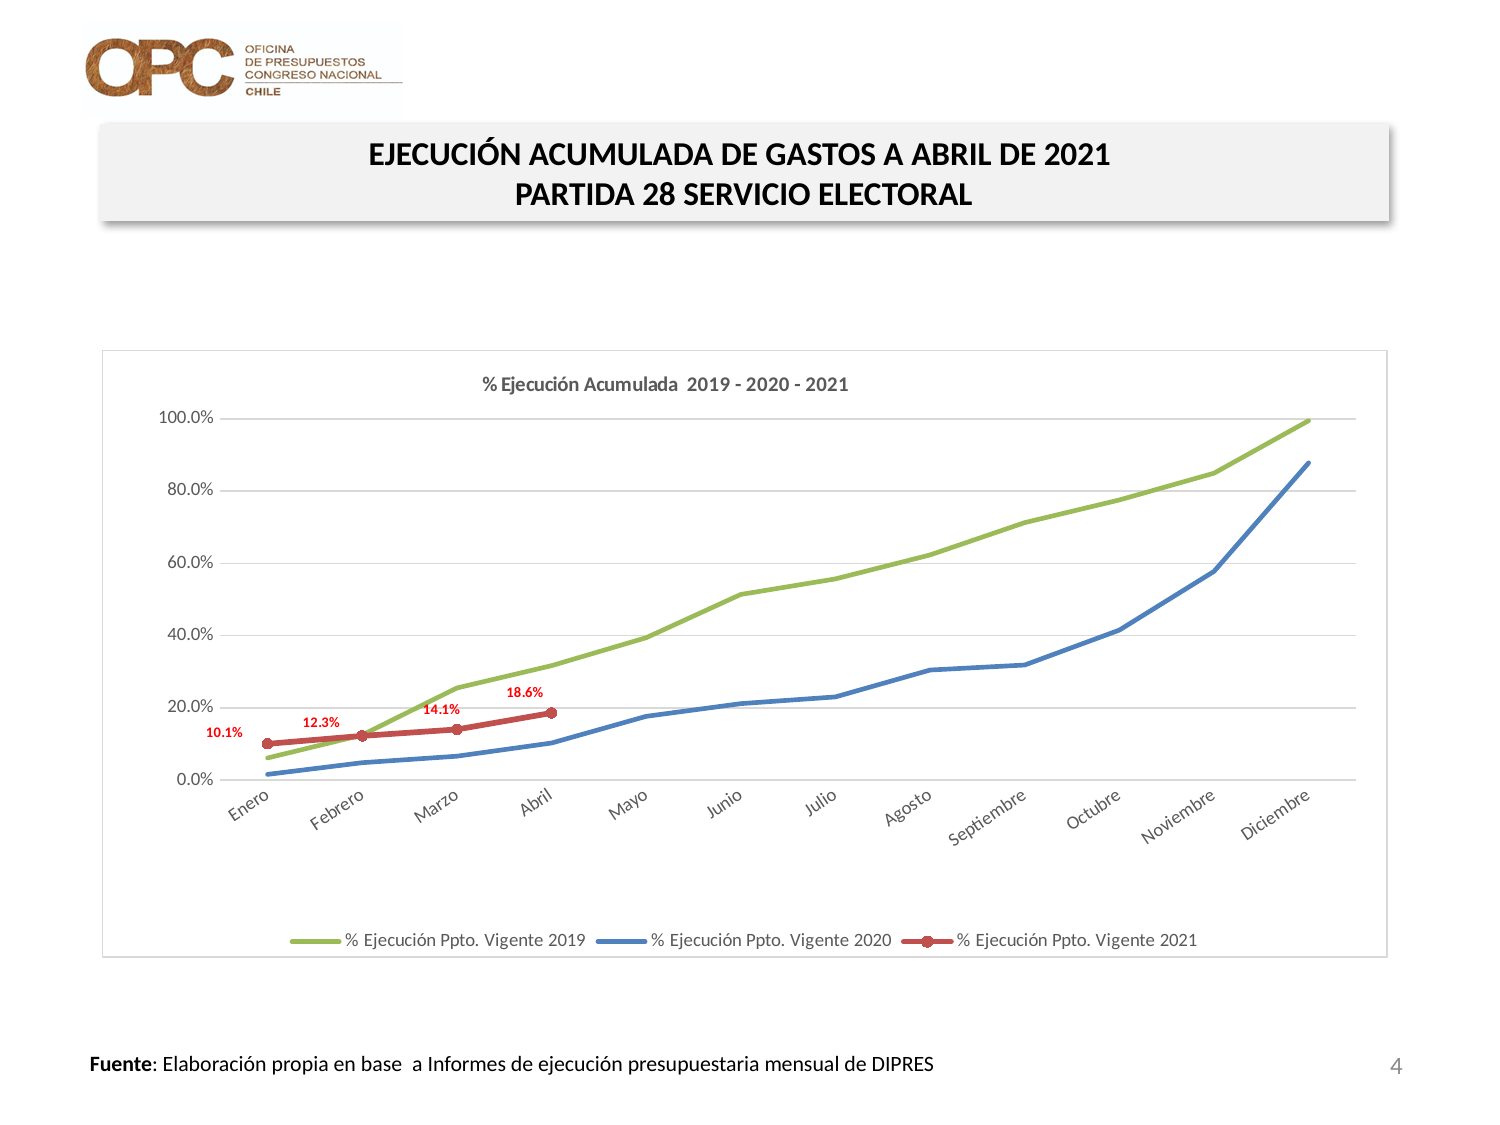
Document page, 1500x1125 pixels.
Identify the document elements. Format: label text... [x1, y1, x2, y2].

chart [101, 349, 1389, 958]
picture [82, 22, 403, 118]
slide_number 4 [1067, 1035, 1418, 1095]
text_box EJECUCIÓN ACUMULADA DE GASTOS A ABRIL DE 2021 PARTIDA 28 SERVICIO ELECTORAL [100, 124, 1388, 221]
